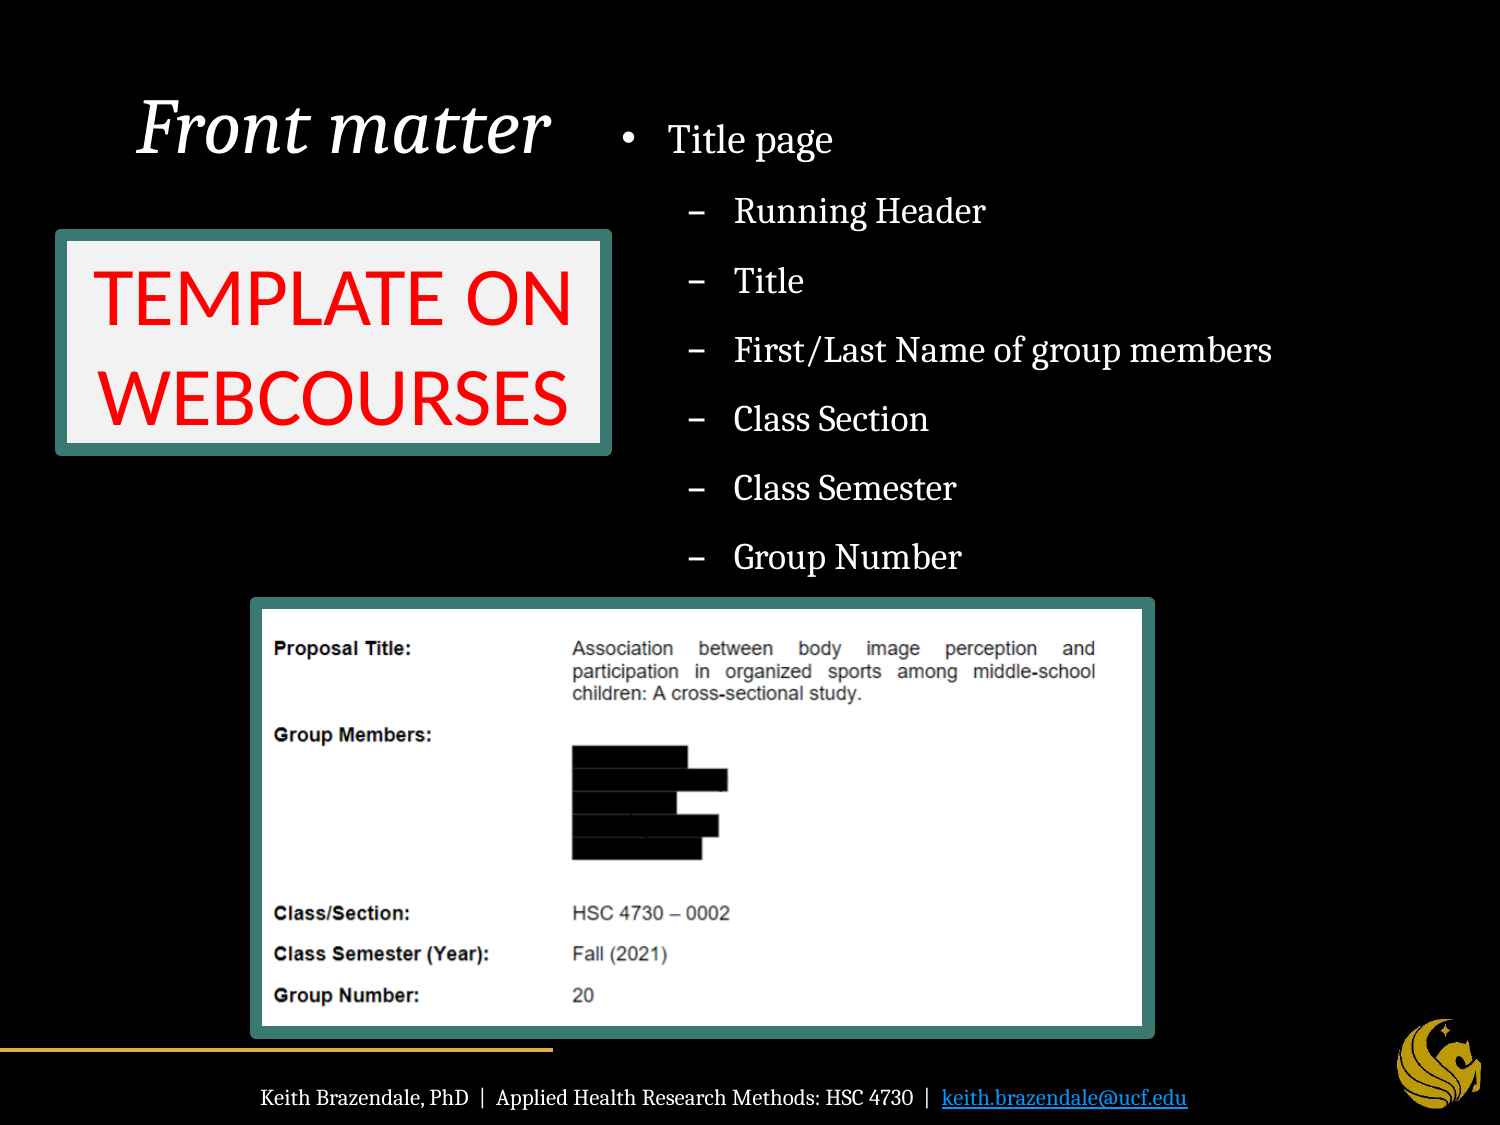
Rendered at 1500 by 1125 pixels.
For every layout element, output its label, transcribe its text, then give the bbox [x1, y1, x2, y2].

text_box TEMPLATE ON WEBCOURSES [60, 234, 607, 450]
title Front matter [93, 77, 566, 234]
title Front matter [93, 450, 566, 891]
list Title page Running Header Title First/Last Name of group members Class Section Class Semester Group Number [606, 98, 1427, 1027]
picture [261, 609, 1143, 1027]
picture [1394, 1015, 1483, 1111]
